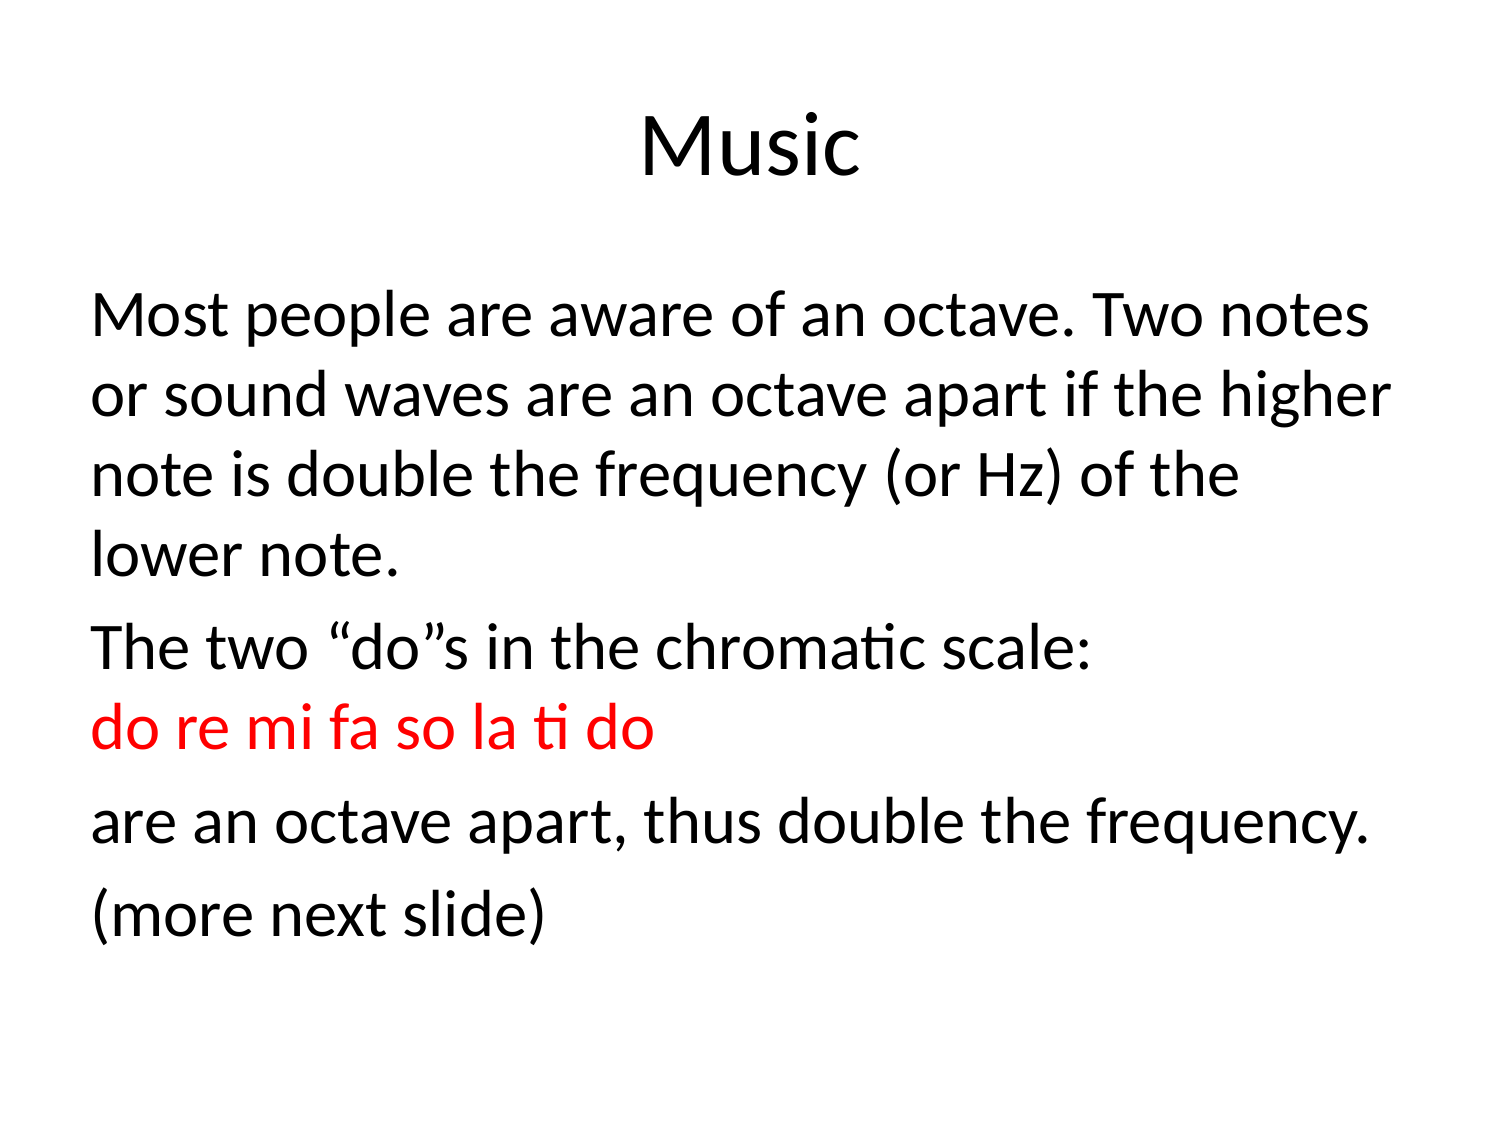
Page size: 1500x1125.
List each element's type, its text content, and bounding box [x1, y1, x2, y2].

title Music [75, 45, 1425, 233]
list Most people are aware of an octave. Two notes or sound waves are an octave apart if the higher note is double the frequency (or Hz) of the lower note. The two “do”s in the chromatic scale: do re mi fa so la ti do are an octave apart, thus double the frequency. (more next slide) [75, 262, 1425, 1005]
